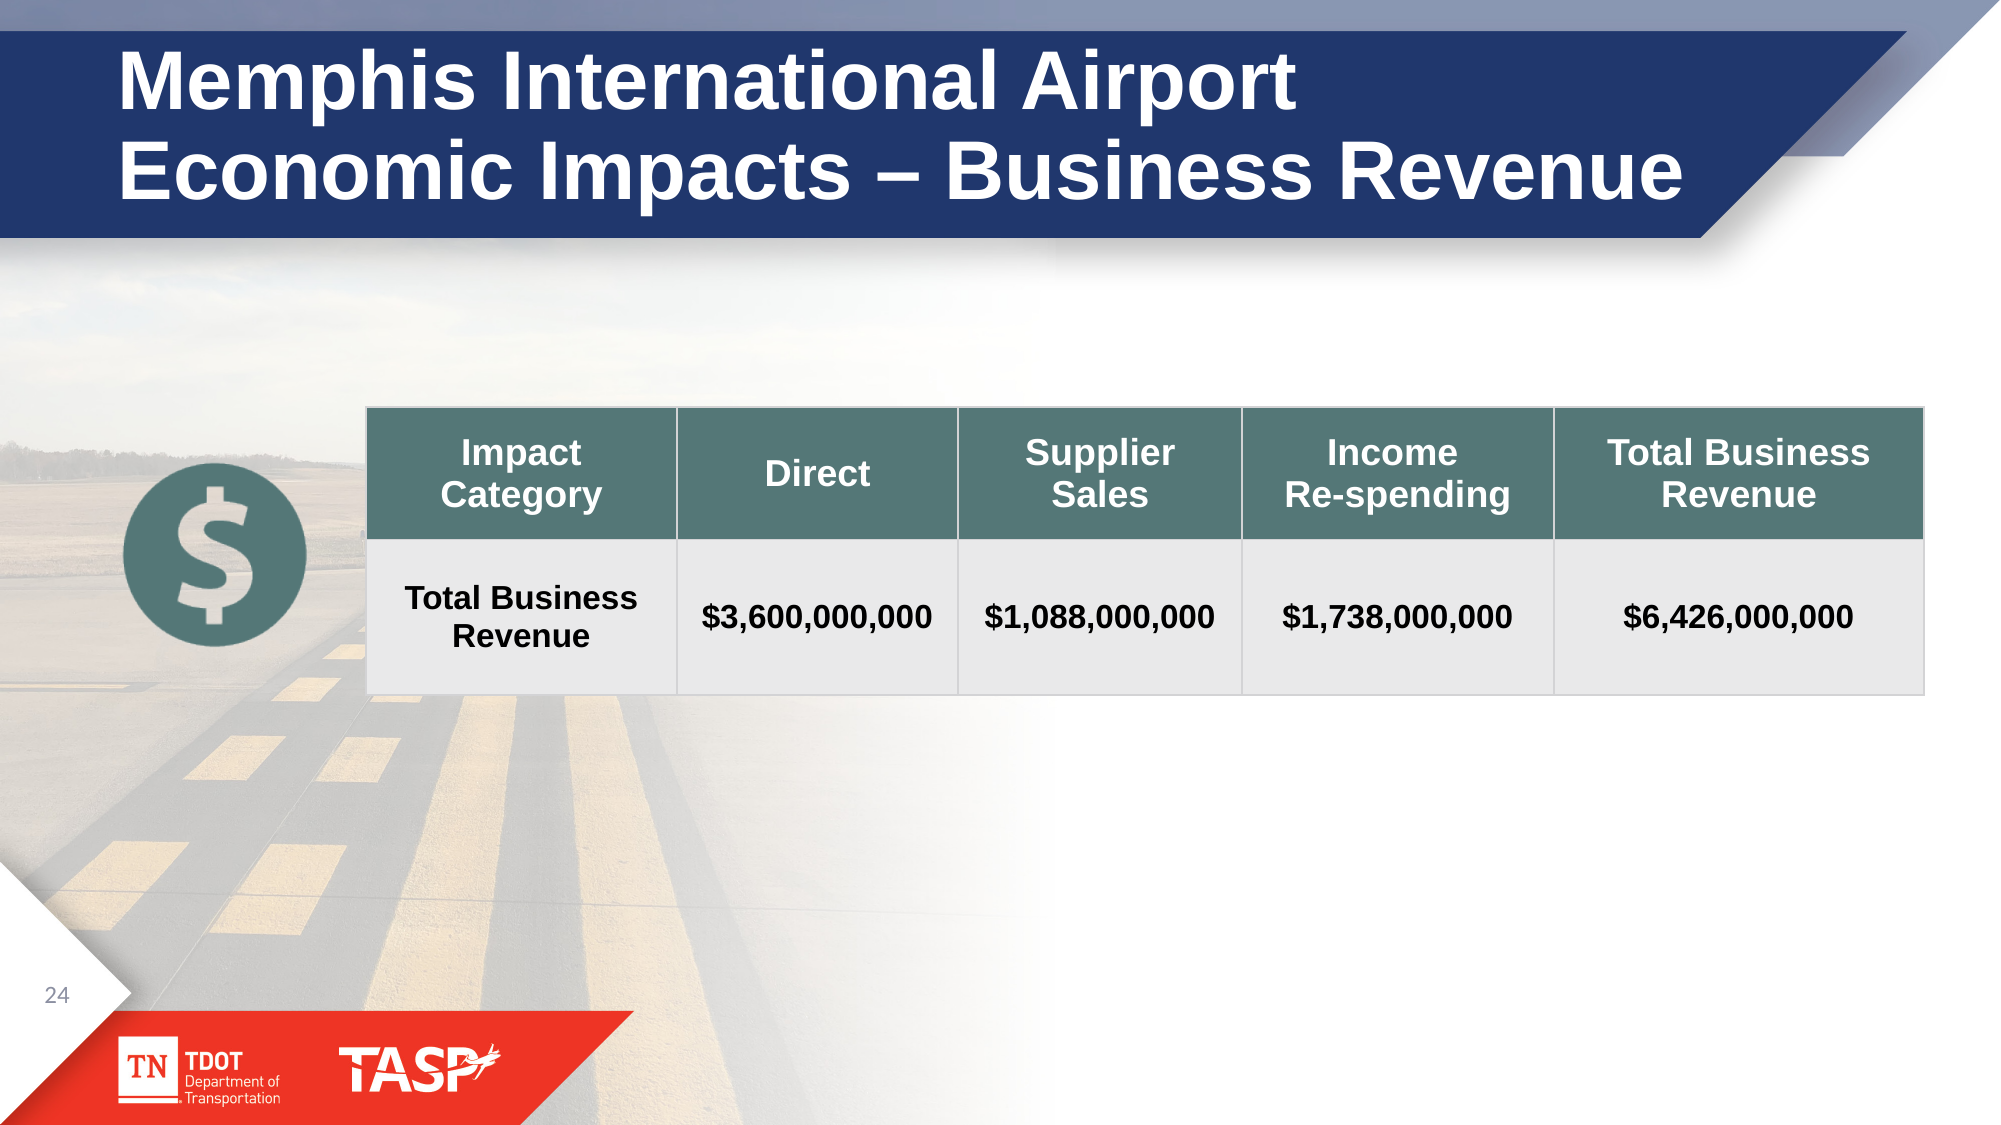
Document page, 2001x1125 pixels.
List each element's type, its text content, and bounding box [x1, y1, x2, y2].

table_cell Total Business Revenue [367, 540, 676, 694]
picture [0, 0, 2001, 1125]
table_cell $6,426,000,000 [1555, 540, 1923, 694]
table_cell $3,600,000,000 [678, 540, 957, 694]
table_cell $1,088,000,000 [959, 540, 1241, 694]
slide_number 24 [0, 963, 85, 1024]
table_header Impact Category [367, 408, 676, 539]
table_cell $1,738,000,000 [1243, 540, 1553, 694]
title Memphis International Airport Economic Impacts – Business Revenue [102, 32, 2000, 223]
table_header Total Business Revenue [1555, 408, 1923, 539]
table_header Income Re-spending [1243, 408, 1553, 539]
table_header Supplier Sales [959, 408, 1241, 539]
table_header Direct [678, 408, 957, 539]
